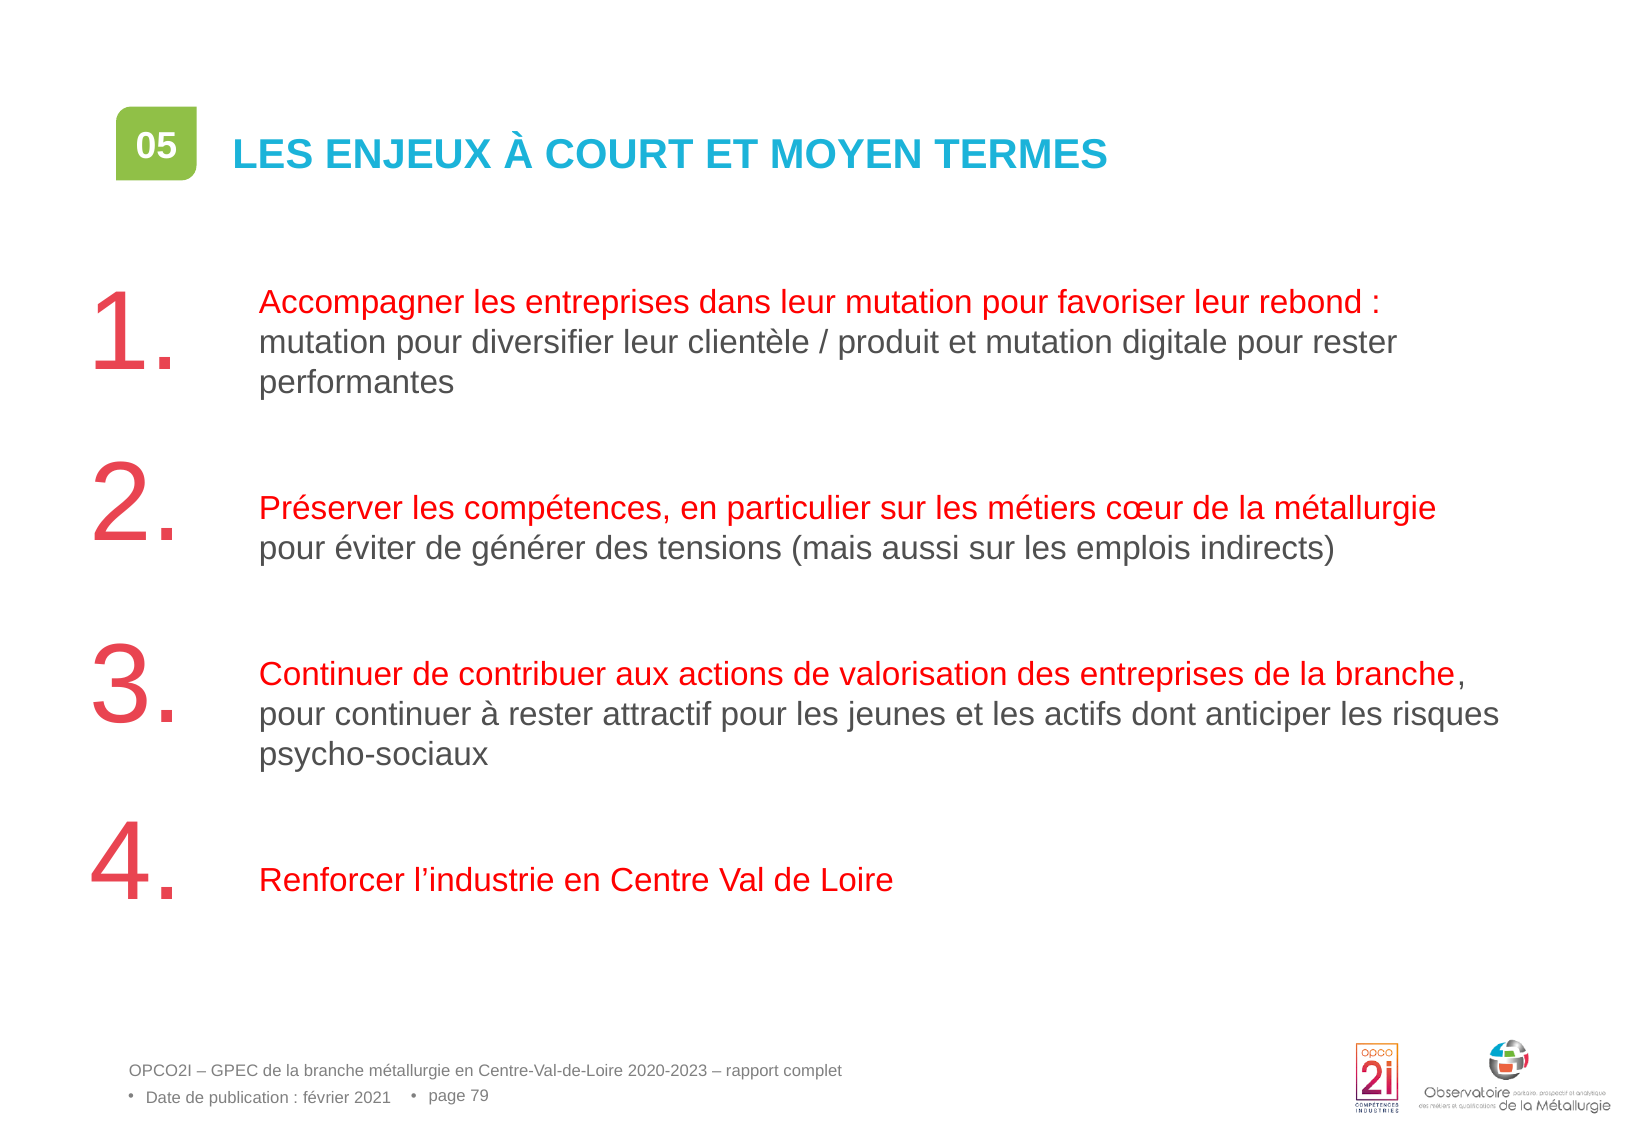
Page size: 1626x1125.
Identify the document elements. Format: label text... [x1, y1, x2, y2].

picture [1350, 1035, 1401, 1121]
text_box [359, 831, 1304, 1048]
text_box 4. [74, 779, 199, 930]
text_box 1. [71, 249, 196, 400]
title Les enjeux à court et moyen termes [232, 112, 1509, 178]
list Accompagner les entreprises dans leur mutation pour favoriser leur rebond : mutation pour diversifier leur clientèle / produit et mutation digitale pour rester performantes Préserver les compétences, en particulier sur les métiers cœur de la métallurgie pour éviter de générer des tensions (mais aussi sur les emplois indirects) Continuer de contribuer aux actions de valorisation des entreprises de la branche, pour continuer à rester attractif pour les jeunes et les actifs dont anticiper les risques psycho-sociaux Renforcer l’industrie en Centre Val de Loire [258, 280, 1509, 932]
list 05 [116, 106, 197, 181]
text_box 2. [74, 420, 199, 571]
text_box 3. [74, 602, 199, 753]
picture [1414, 1037, 1612, 1117]
